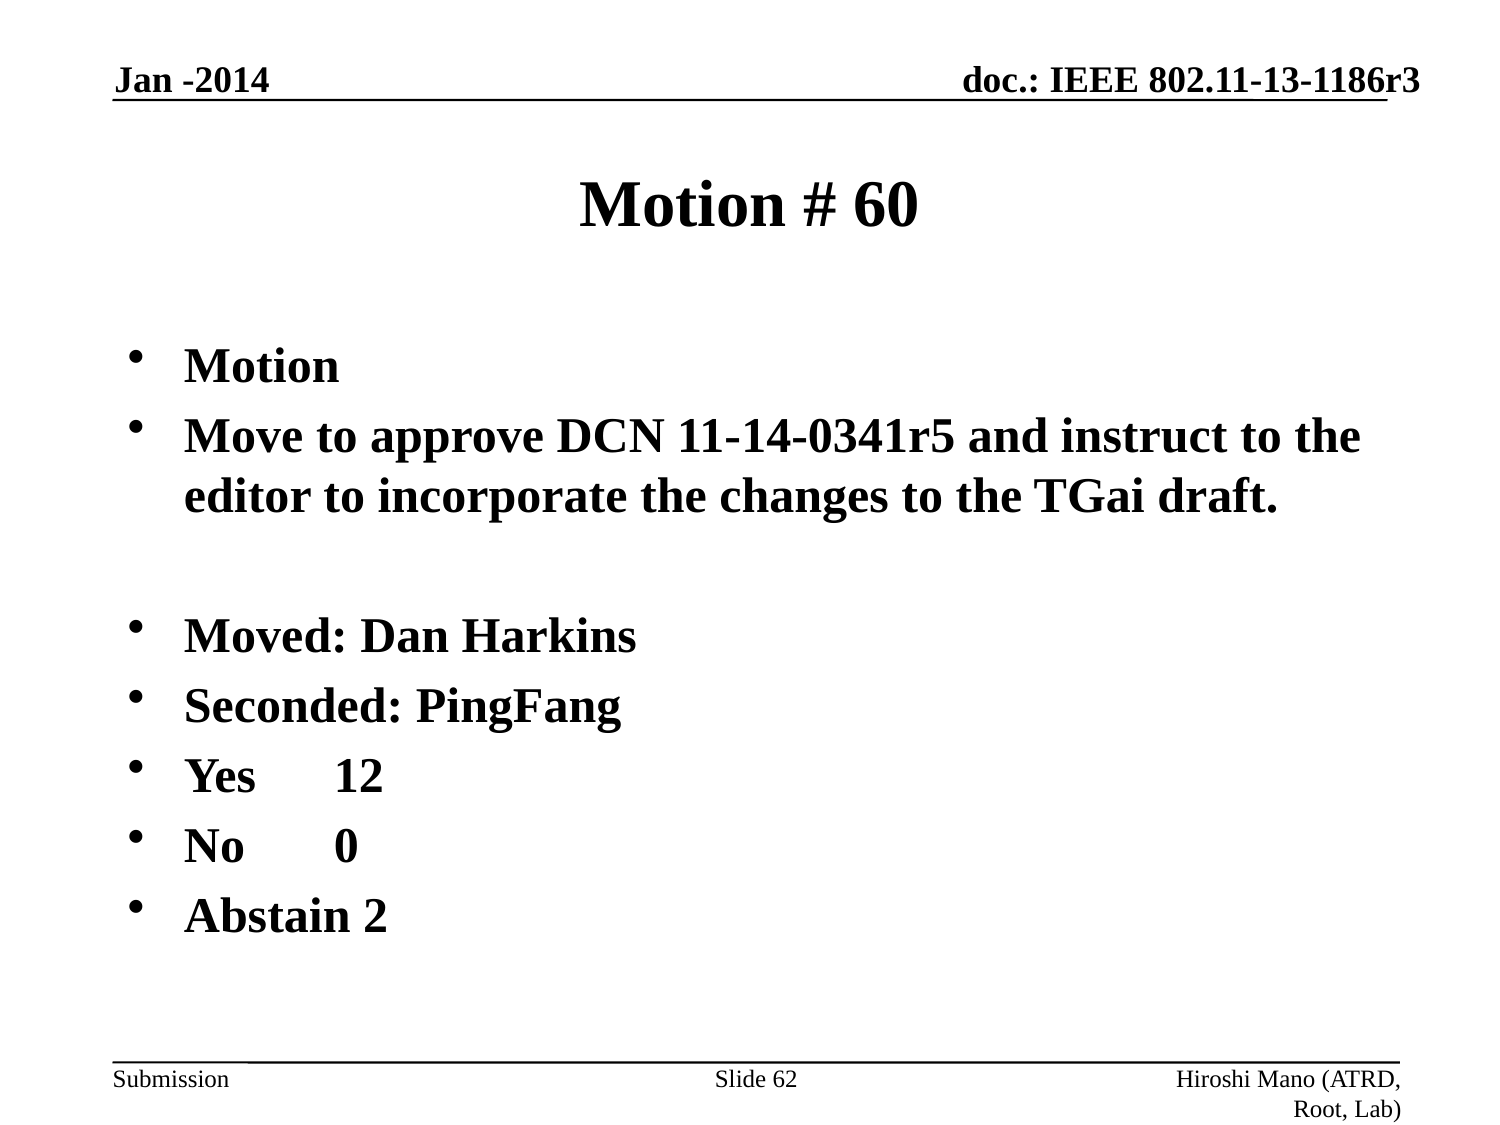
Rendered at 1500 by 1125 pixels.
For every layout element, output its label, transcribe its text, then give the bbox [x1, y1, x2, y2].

slide_number Jan -2014 [114, 54, 274, 101]
title Motion # 60 [112, 112, 1388, 288]
slide_number Slide 62 [712, 1061, 800, 1093]
list Motion Move to approve DCN 11-14-0341r5 and instruct to the editor to incorporate the changes to the TGai draft. Moved: Dan Harkins Seconded: PingFang Yes 12 No 0 Abstain 2 [112, 324, 1388, 1001]
footer Hiroshi Mano (ATRD, Root, Lab) [1171, 1061, 1402, 1093]
